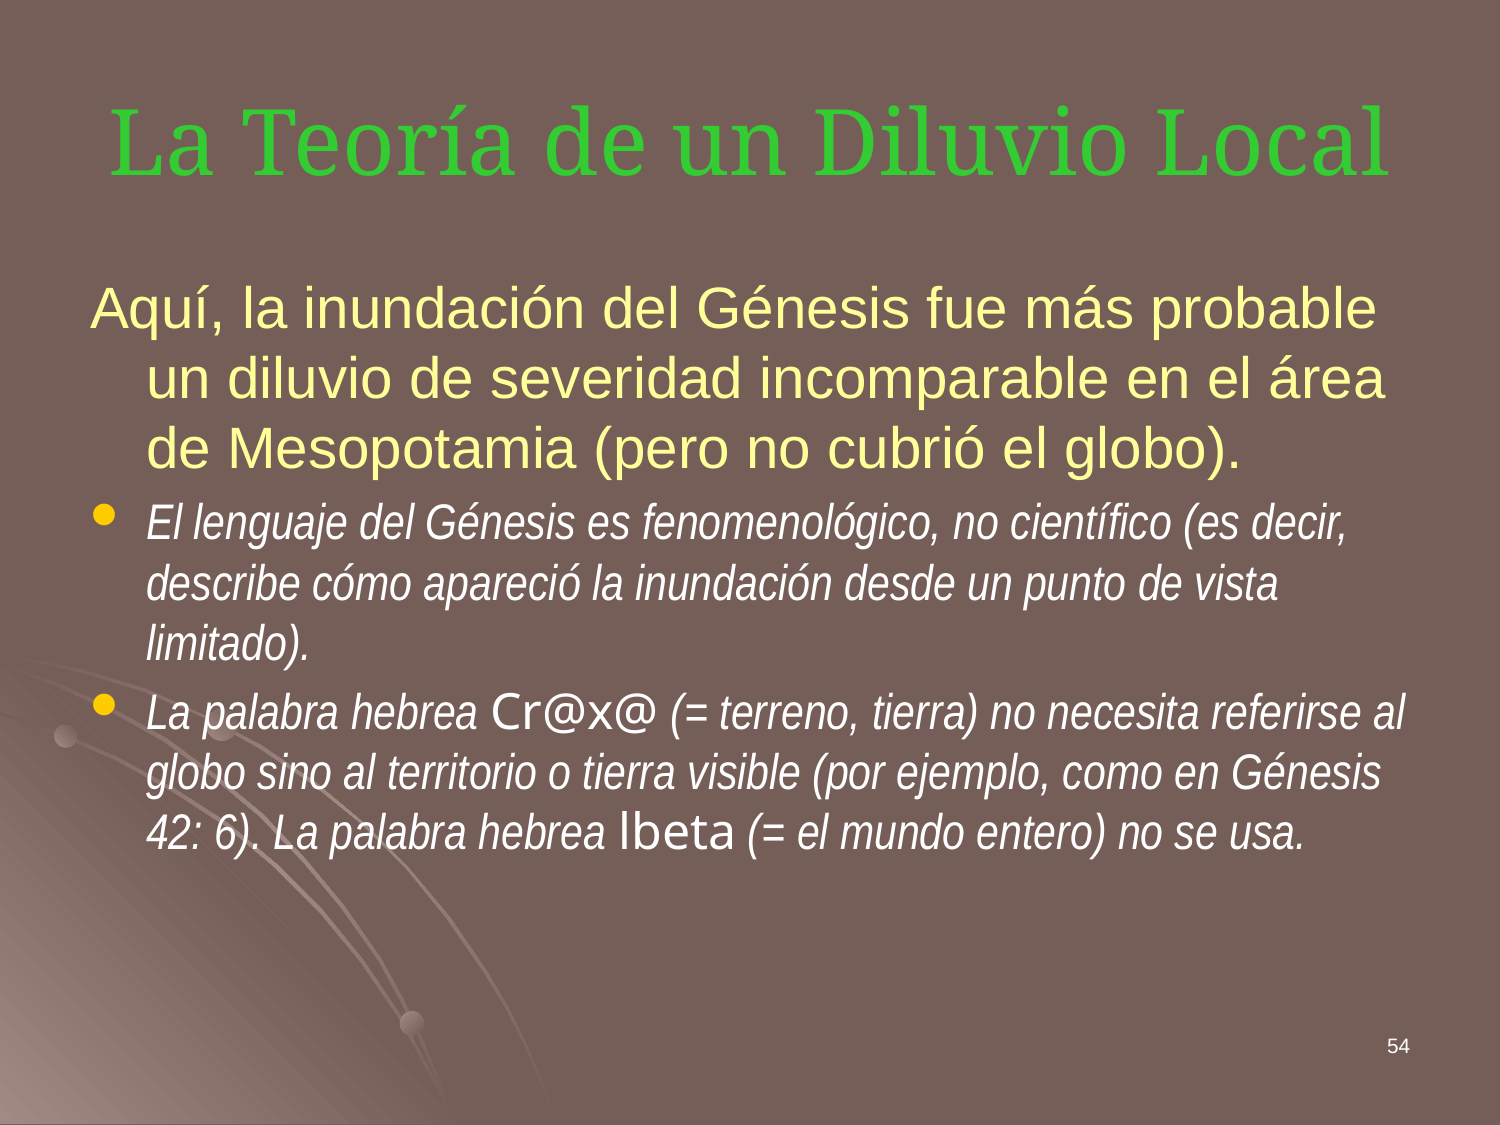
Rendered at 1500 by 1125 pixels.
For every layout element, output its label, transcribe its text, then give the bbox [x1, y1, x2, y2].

title La Teoría de un Diluvio Local [75, 45, 1425, 233]
slide_number 54 [1074, 1025, 1425, 1100]
list Aquí, la inundación del Génesis fue más probable un diluvio de severidad incomparable en el área de Mesopotamia (pero no cubrió el globo). El lenguaje del Génesis es fenomenológico, no científico (es decir, describe cómo apareció la inundación desde un punto de vista limitado). La palabra hebrea Cr@x@ (= terreno, tierra) no necesita referirse al globo sino al territorio o tierra visible (por ejemplo, como en Génesis 42: 6). La palabra hebrea lbeta (= el mundo entero) no se usa. [75, 262, 1425, 1006]
